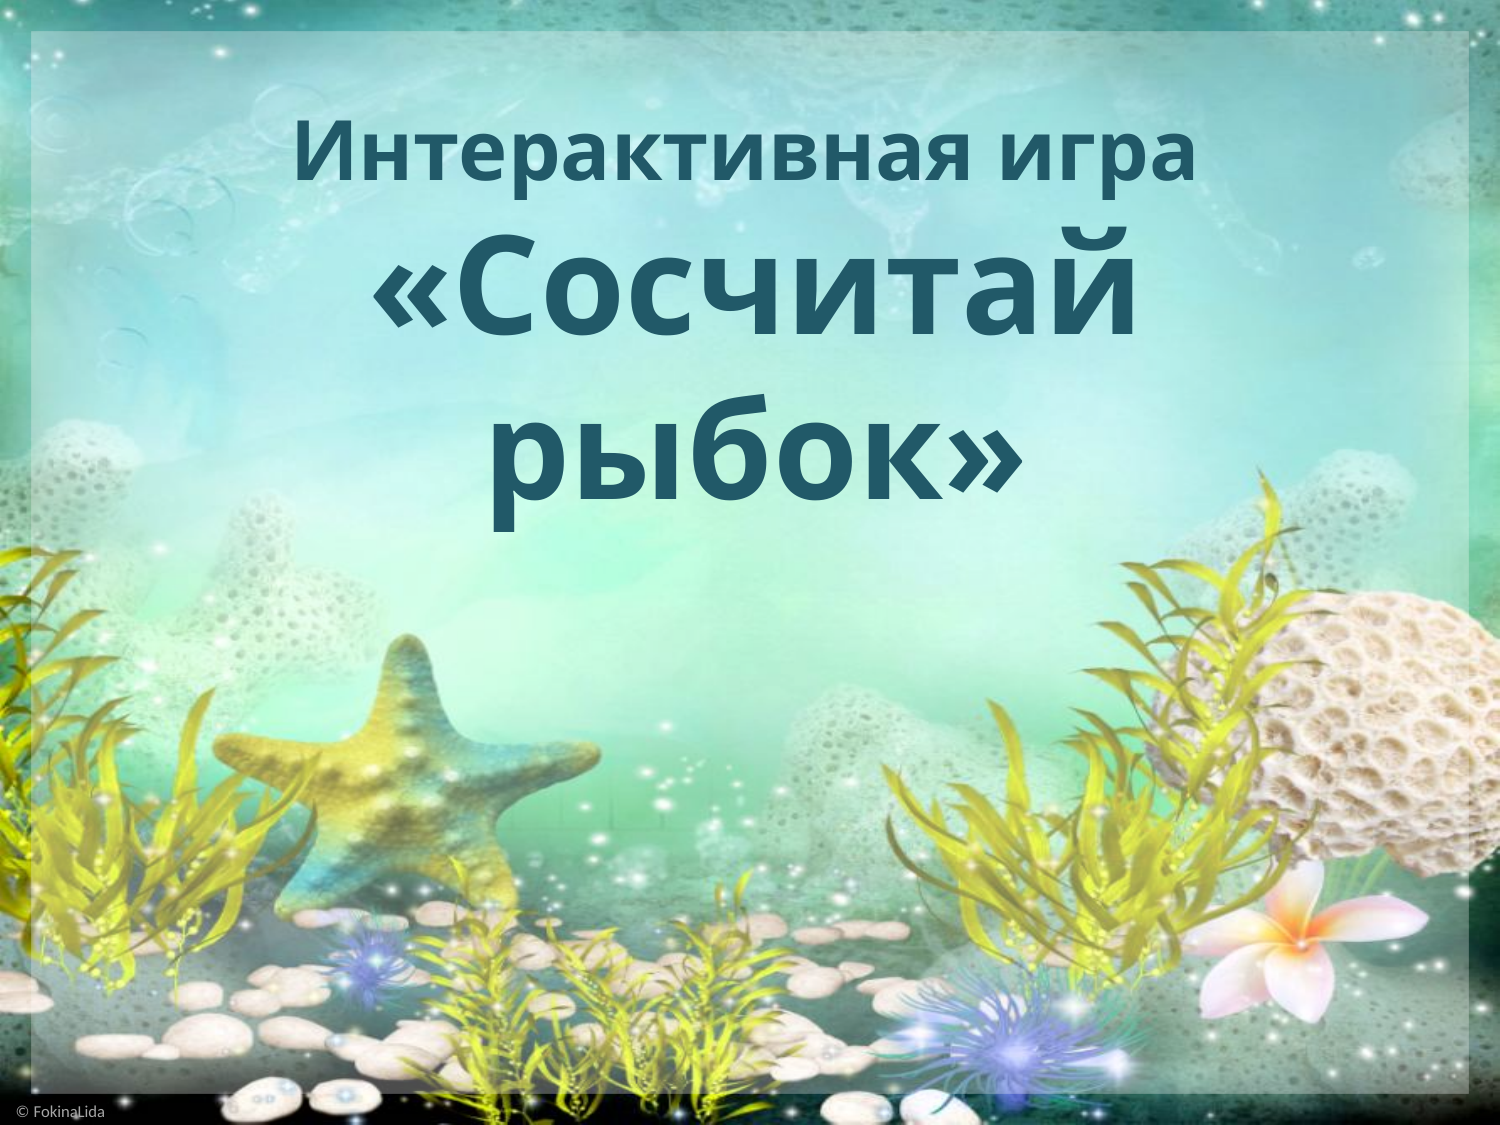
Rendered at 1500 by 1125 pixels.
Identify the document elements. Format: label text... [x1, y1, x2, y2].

picture [0, 0, 1500, 1125]
text_box Интерактивная игра «Сосчитай рыбок» [64, 90, 1447, 535]
text_box [312, 893, 1199, 1061]
